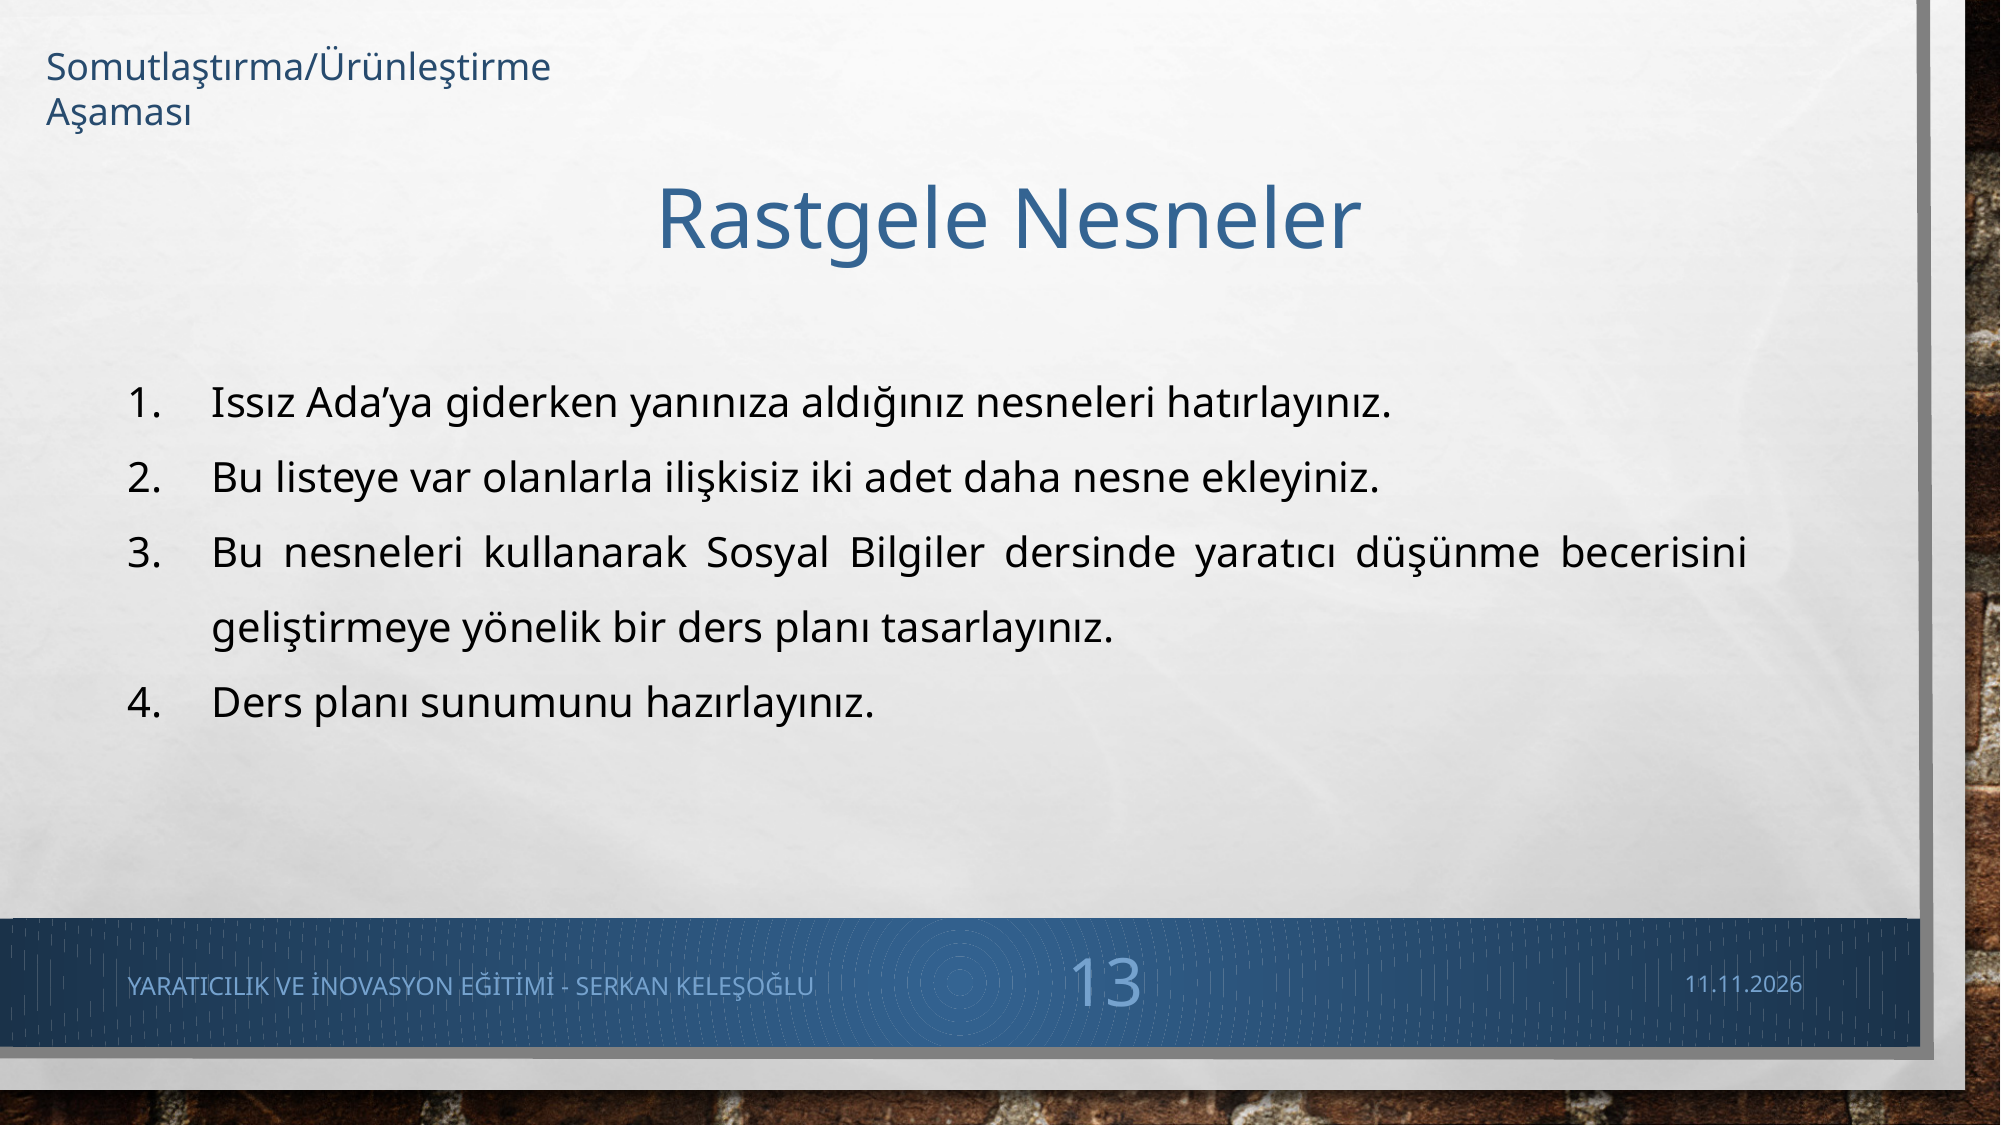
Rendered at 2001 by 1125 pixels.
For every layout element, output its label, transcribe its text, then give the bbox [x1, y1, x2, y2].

text_box Rastgele Nesneler [640, 157, 1380, 273]
slide_number 13 [1031, 944, 1181, 1027]
picture [0, 0, 2000, 1125]
footer Yaratıcılık ve İnovasyon Eğitimi - serkan keleşoğlu [112, 944, 1015, 1027]
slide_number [1197, 944, 1818, 1027]
text_box Somutlaştırma/Ürünleştirme Aşaması [31, 35, 679, 141]
text_box Issız Ada’ya giderken yanınıza aldığınız nesneleri hatırlayınız. Bu listeye var olanlarla ilişkisiz iki adet daha nesne ekleyiniz. Bu nesneleri kullanarak Sosyal Bilgiler dersinde yaratıcı düşünme becerisini geliştirmeye yönelik bir ders planı tasarlayınız. Ders planı sunumunu hazırlayınız. [112, 343, 1765, 734]
